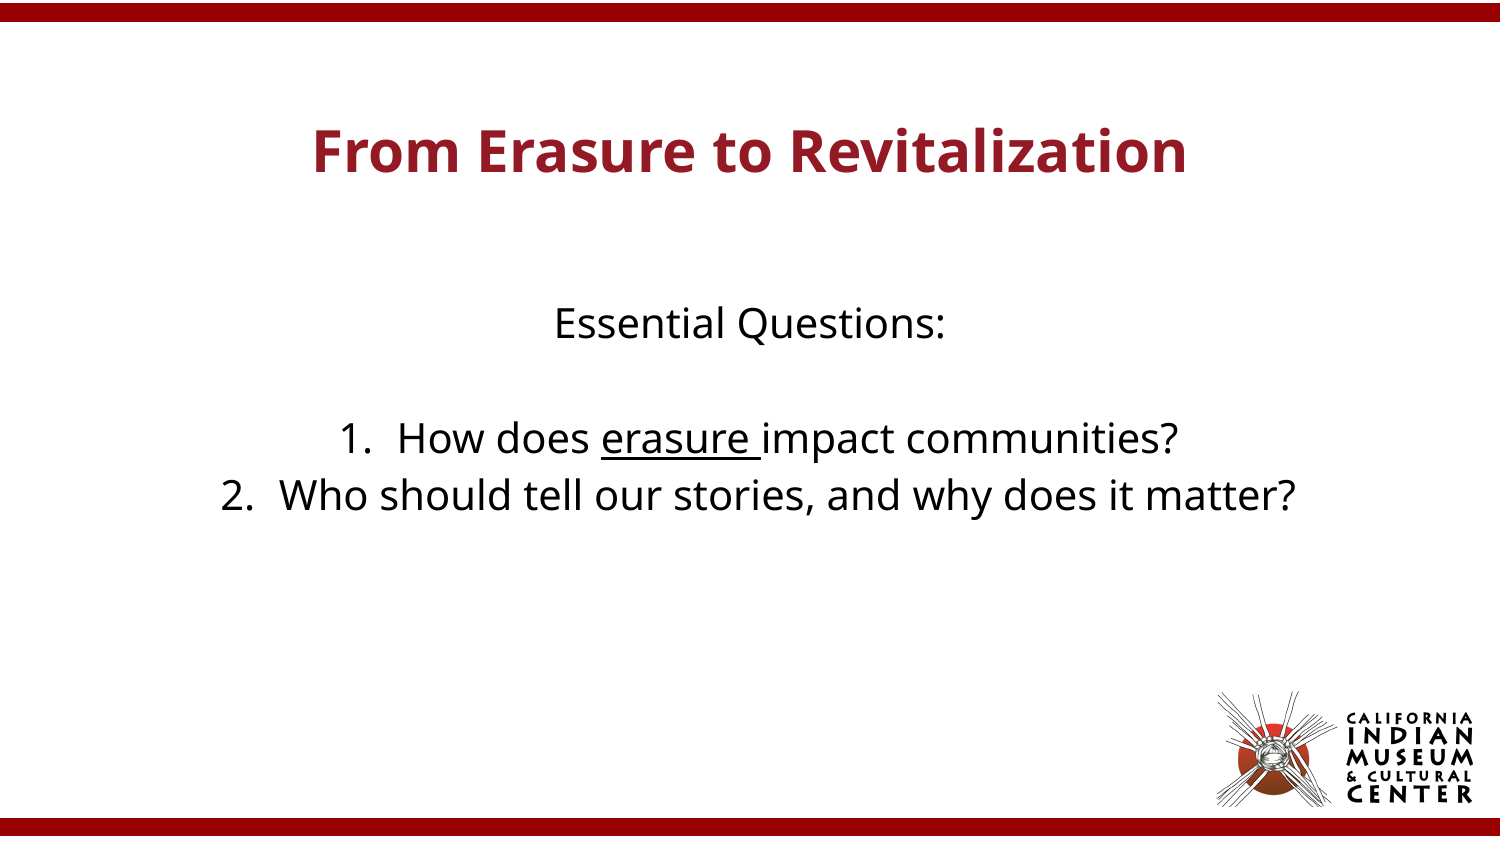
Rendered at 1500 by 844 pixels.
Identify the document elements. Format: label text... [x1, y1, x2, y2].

title Essential Questions: How does erasure impact communities? Who should tell our stories, and why does it matter? [51, 280, 1449, 586]
title From Erasure to Revitalization [51, 60, 1449, 237]
picture [1207, 691, 1488, 807]
